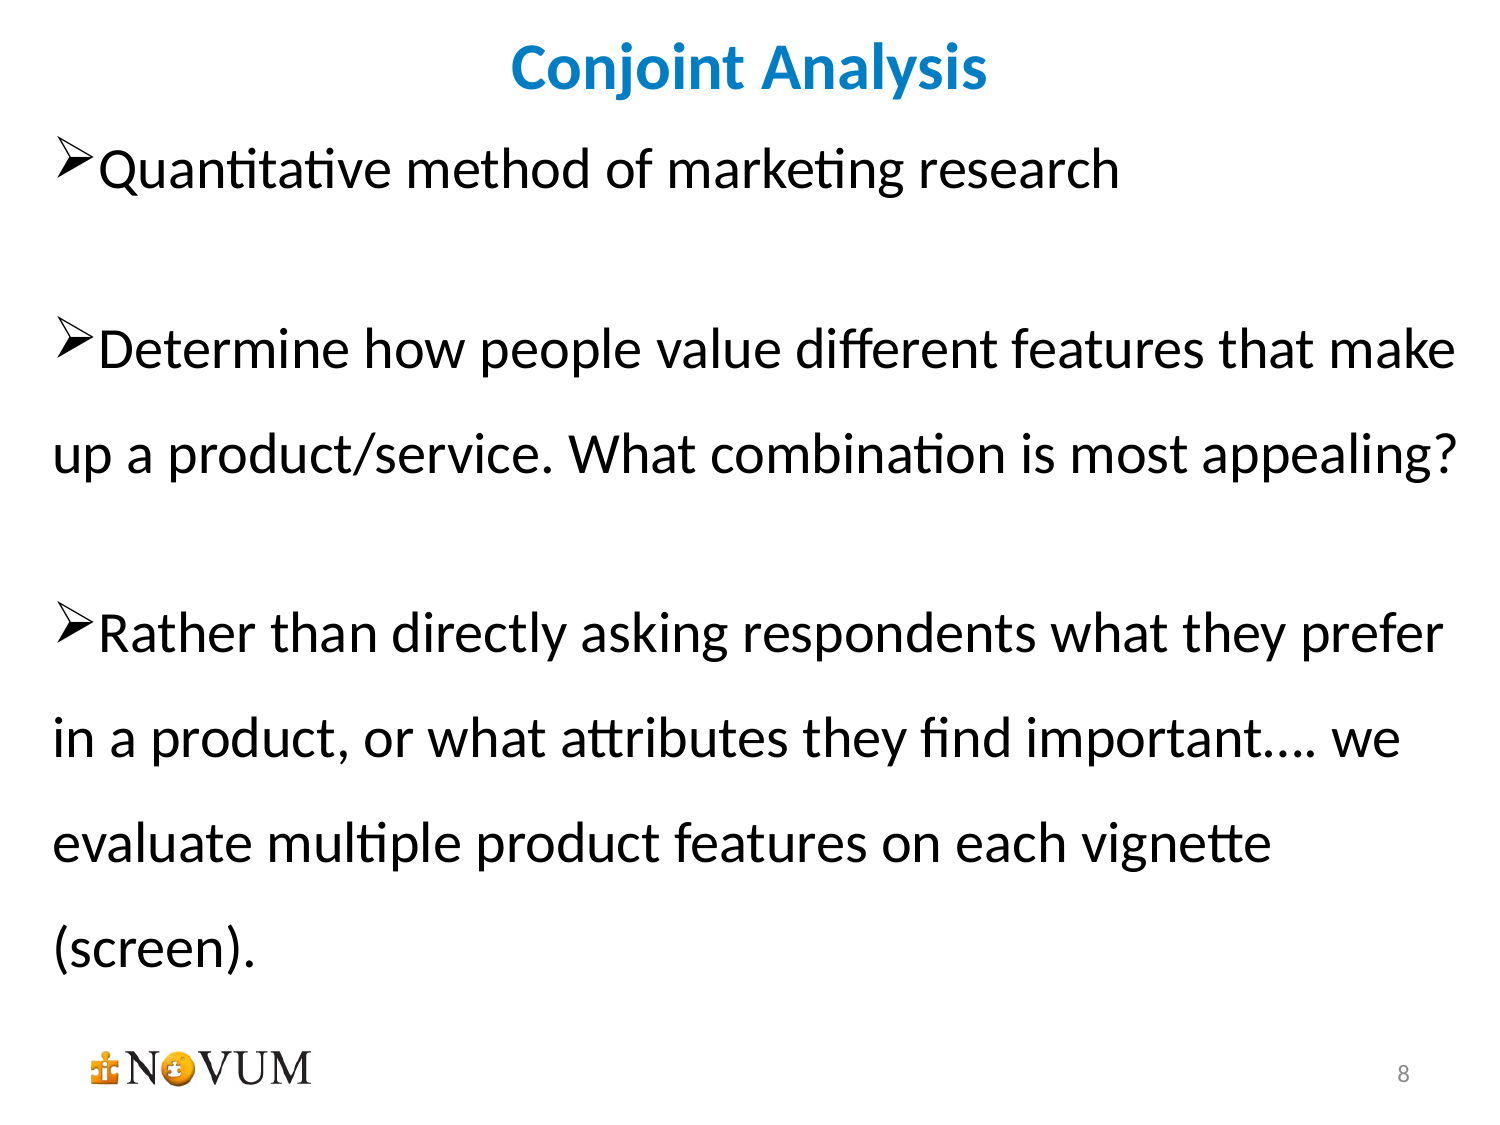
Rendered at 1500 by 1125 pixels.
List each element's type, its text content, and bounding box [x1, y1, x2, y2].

text_box Quantitative method of marketing research Determine how people value different features that make up a product/service. What combination is most appealing? Rather than directly asking respondents what they prefer in a product, or what attributes they find important…. we evaluate multiple product features on each vignette (screen). [37, 37, 1500, 987]
picture [87, 1049, 316, 1088]
slide_number 8 [1074, 1042, 1425, 1103]
text_box Conjoint Analysis [0, 10, 1500, 115]
